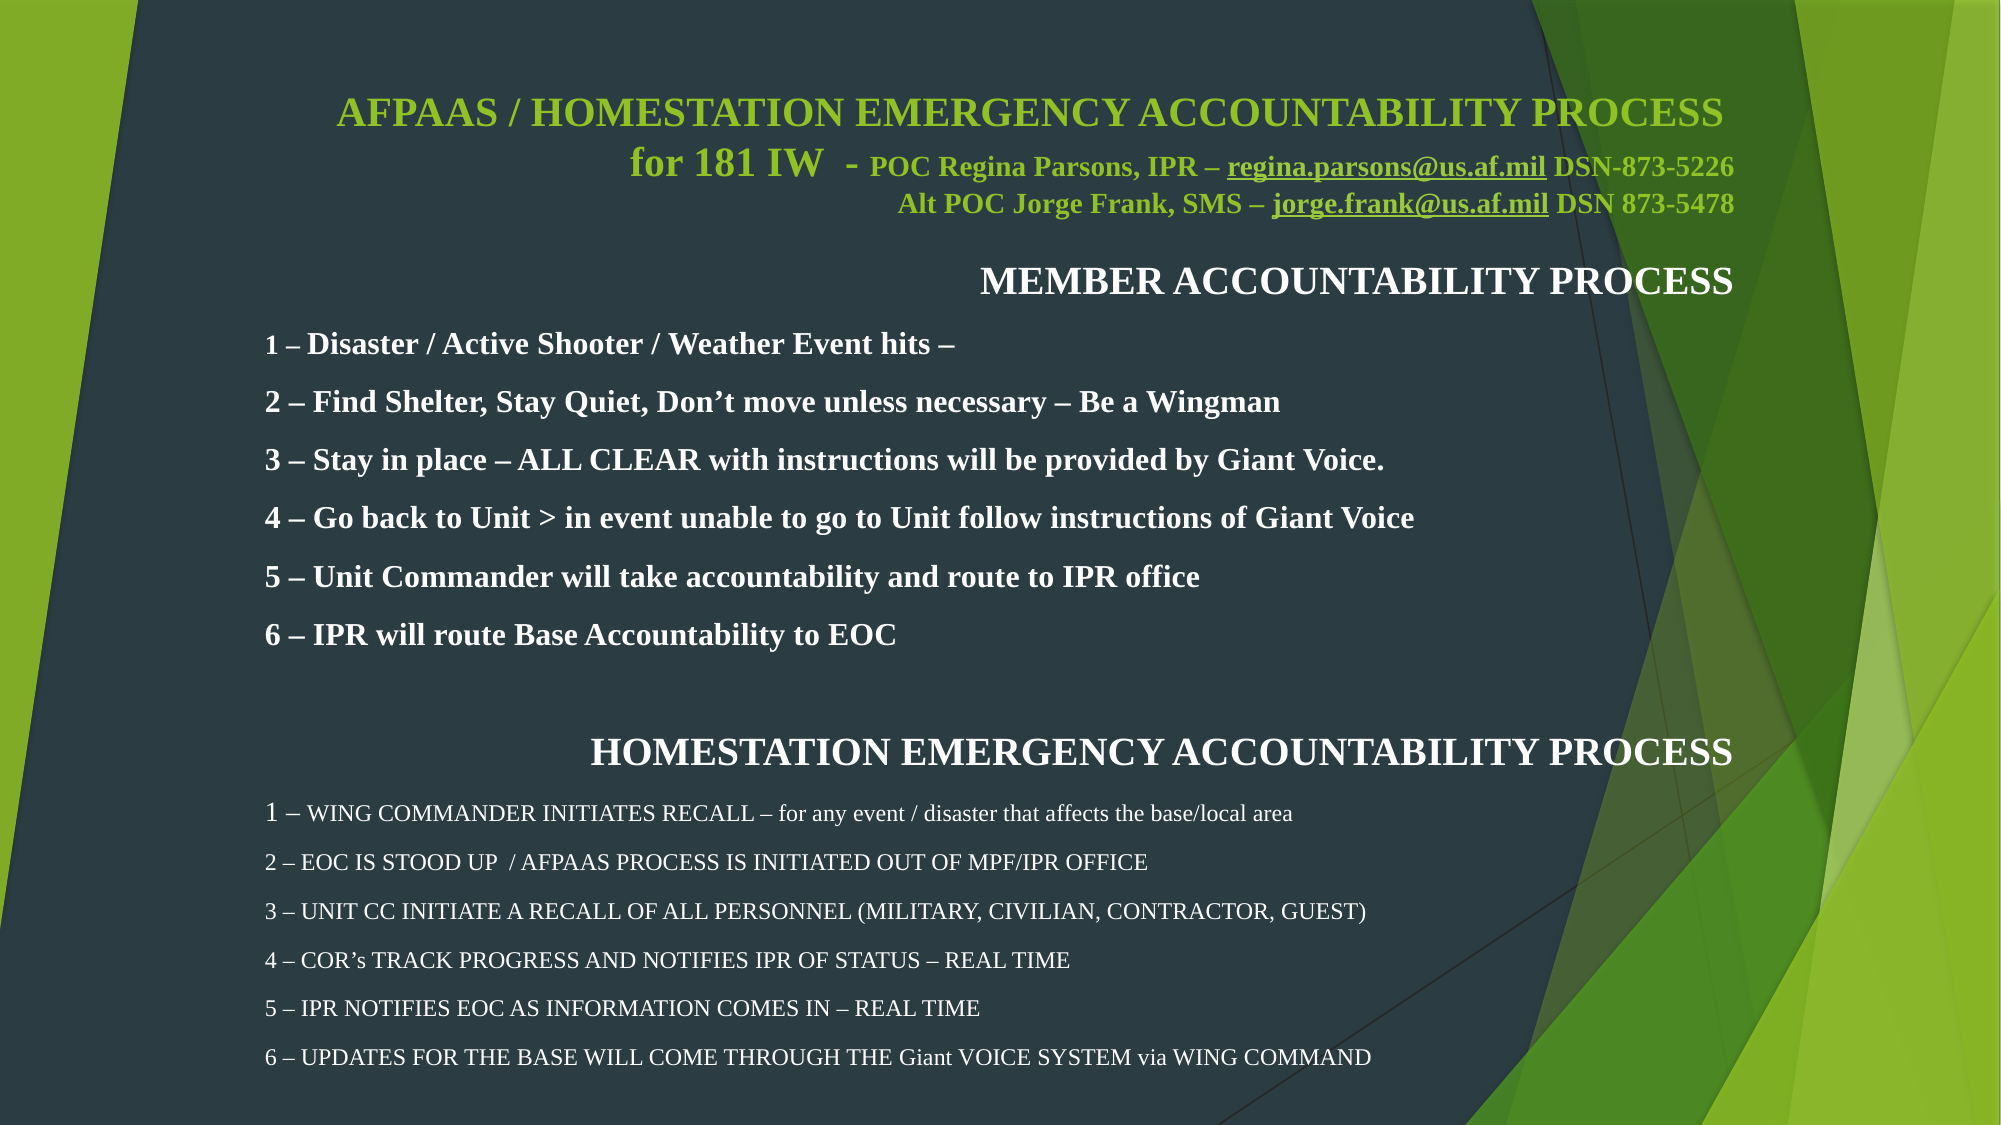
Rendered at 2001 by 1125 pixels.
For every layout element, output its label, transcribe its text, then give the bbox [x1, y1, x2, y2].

subtitle MEMBER ACCOUNTABILITY PROCESS 1 – Disaster / Active Shooter / Weather Event hits – 2 – Find Shelter, Stay Quiet, Don’t move unless necessary – Be a Wingman 3 – Stay in place – ALL CLEAR with instructions will be provided by Giant Voice. 4 – Go back to Unit > in event unable to go to Unit follow instructions of Giant Voice 5 – Unit Commander will take accountability and route to IPR office 6 – IPR will route Base Accountability to EOC HOMESTATION EMERGENCY ACCOUNTABILITY PROCESS 1 – WING COMMANDER INITIATES RECALL – for any event / disaster that affects the base/local area 2 – EOC IS STOOD UP / AFPAAS PROCESS IS INITIATED OUT OF MPF/IPR OFFICE 3 – UNIT CC INITIATE A RECALL OF ALL PERSONNEL (MILITARY, CIVILIAN, CONTRACTOR, GUEST) 4 – COR’s TRACK PROGRESS AND NOTIFIES IPR OF STATUS – REAL TIME 5 – IPR NOTIFIES EOC AS INFORMATION COMES IN – REAL TIME 6 – UPDATES FOR THE BASE WILL COME THROUGH THE Giant VOICE SYSTEM via WING COMMAND [249, 246, 1750, 1081]
title AFPAAS / HOMESTATION EMERGENCY ACCOUNTABILITY PROCESS for 181 IW - POC Regina Parsons, IPR – regina.parsons@us.af.mil DSN-873-5226 Alt POC Jorge Frank, SMS – jorge.frank@us.af.mil DSN 873-5478 [249, 60, 1750, 228]
